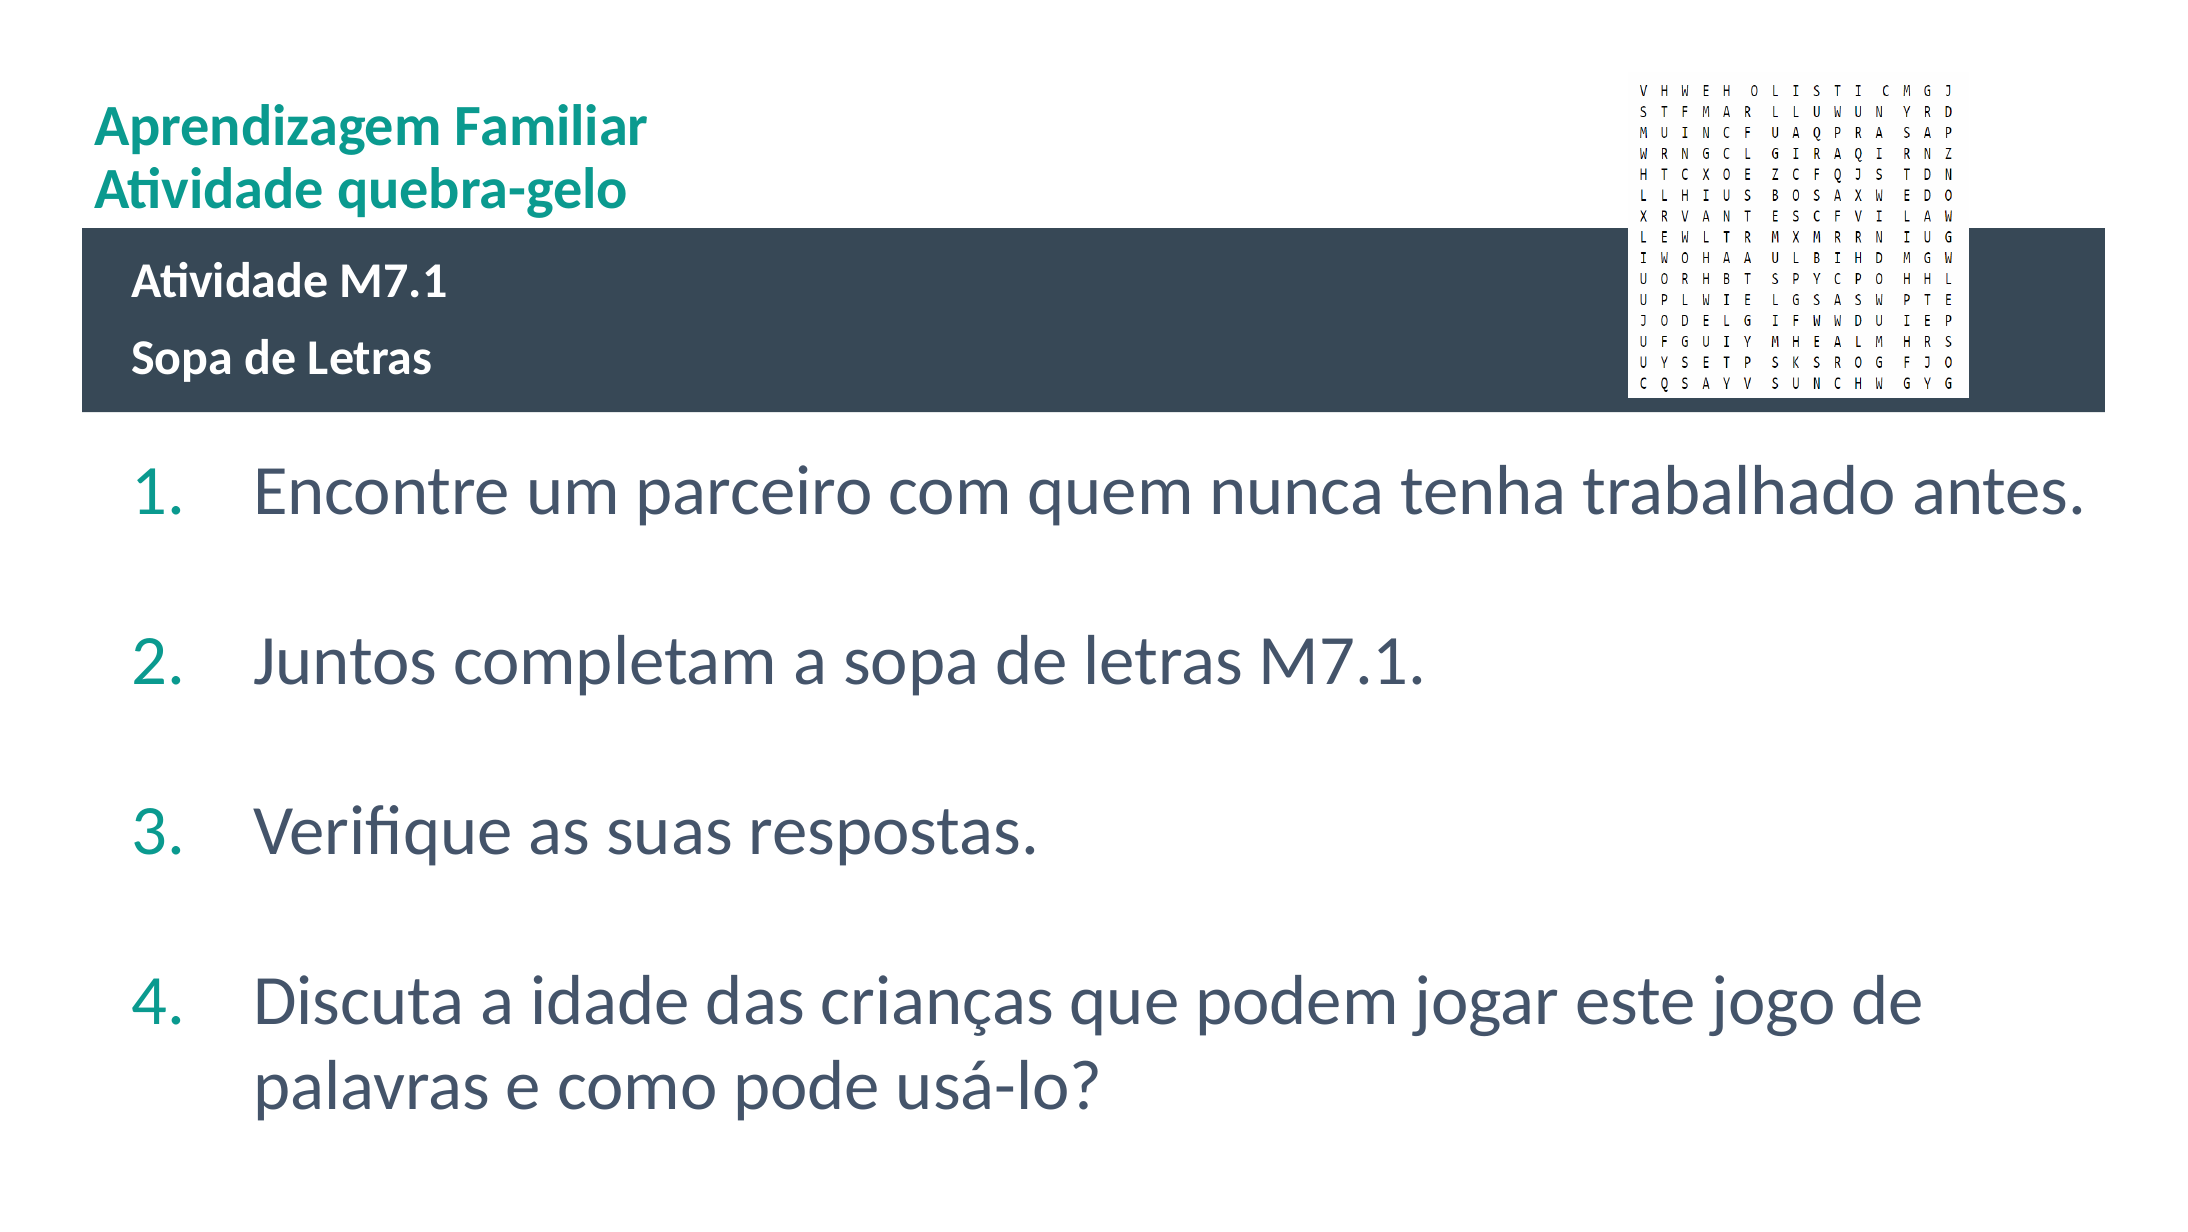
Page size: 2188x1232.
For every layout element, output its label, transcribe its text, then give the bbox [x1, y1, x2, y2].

list Encontre um parceiro com quem nunca tenha trabalhado antes. Juntos completam a sopa de letras M7.1. Verifique as suas respostas. Discuta a idade das crianças que podem jogar este jogo de palavras e como pode usá-lo? [82, 436, 2105, 1200]
picture [1628, 72, 1969, 398]
list Atividade M7.1 Sopa de Letras [82, 228, 2105, 413]
title Aprendizagem Familiar Atividade quebra-gelo [82, 47, 2105, 228]
